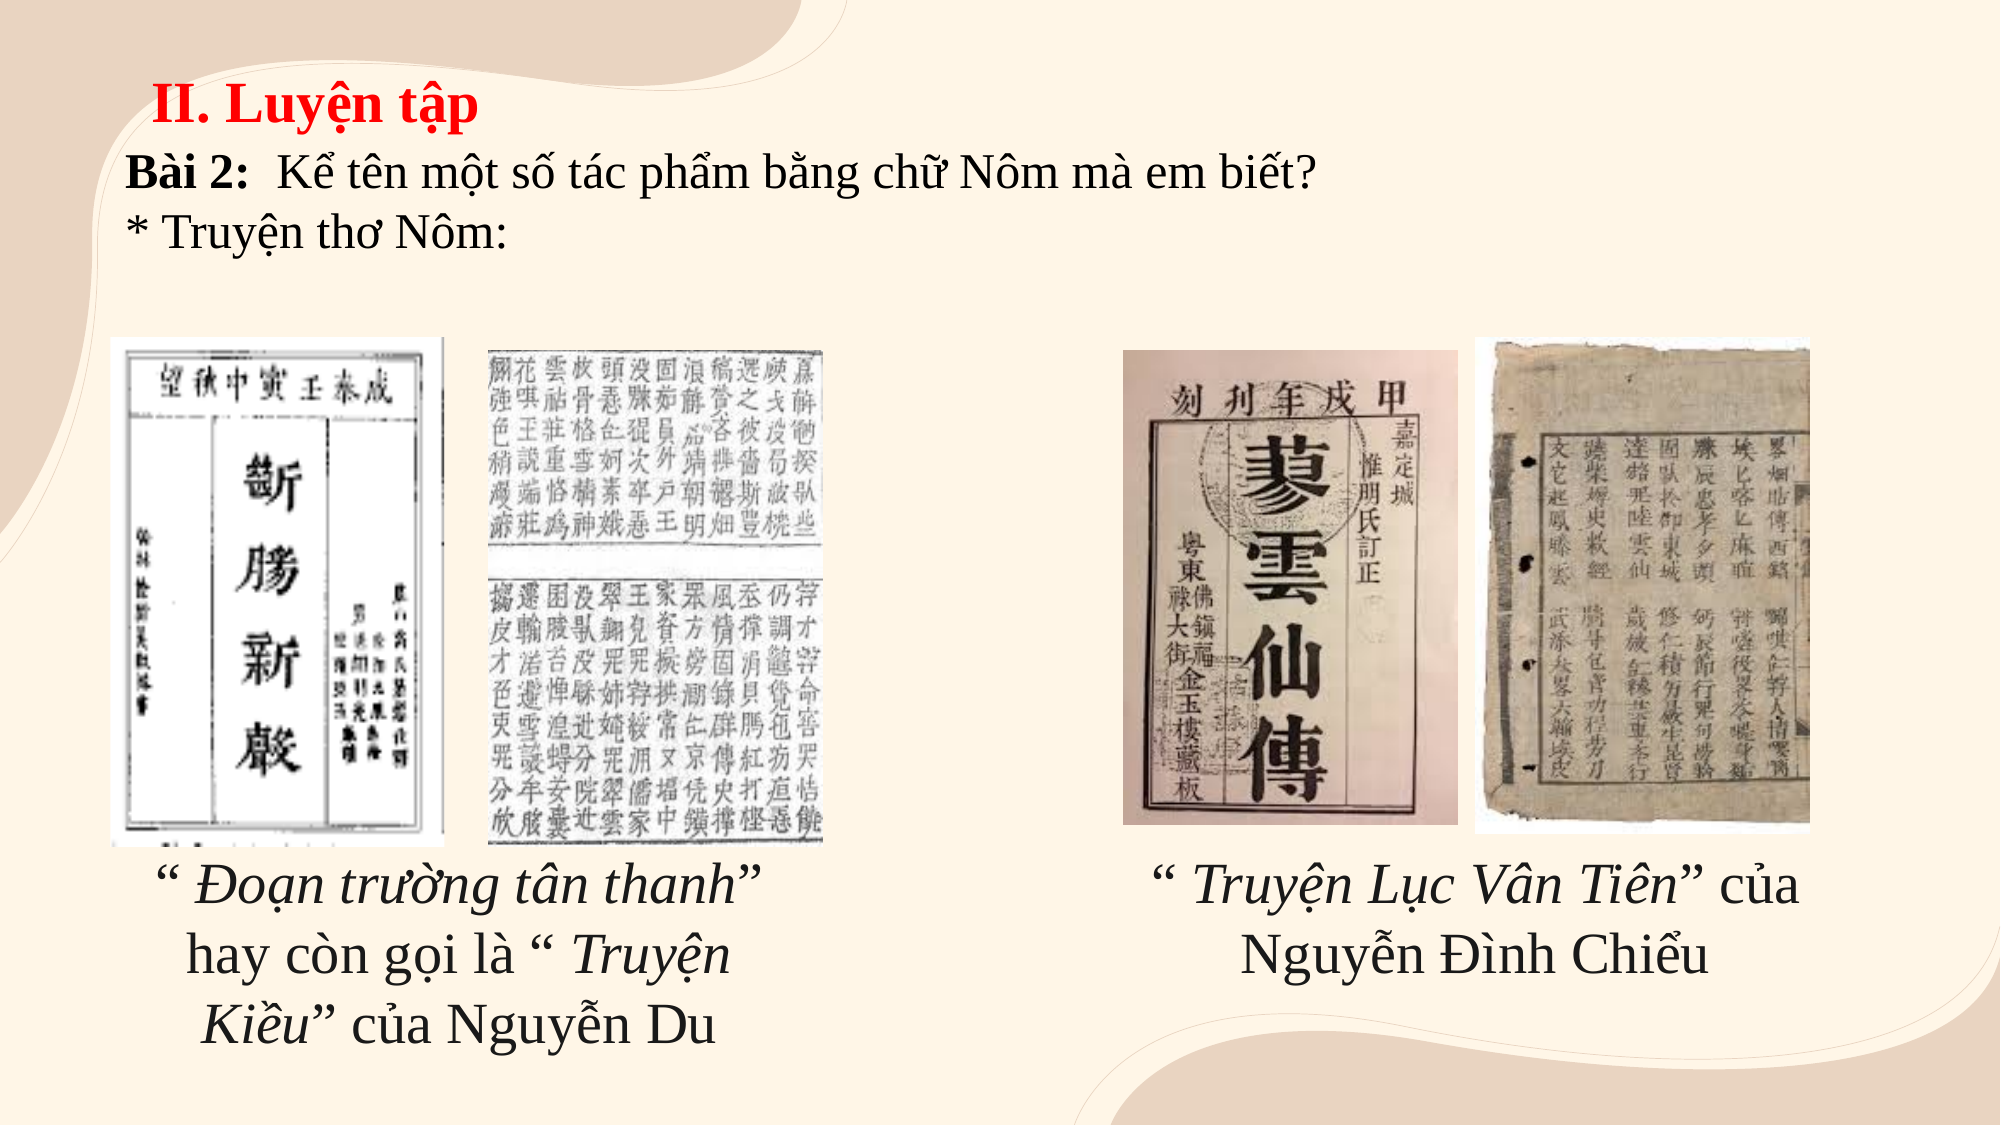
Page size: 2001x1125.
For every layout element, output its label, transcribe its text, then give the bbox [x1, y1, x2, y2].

text_box Bài 2: Kể tên một số tác phẩm bằng chữ Nôm mà em biết? * Truyện thơ Nôm: [110, 131, 1833, 267]
text_box “ Truyện Lục Vân Tiên” của Nguyễn Đình Chiểu [1126, 838, 1825, 993]
picture [109, 337, 445, 847]
text_box “ Đoạn trường tân thanh” hay còn gọi là “ Truyện Kiều” của Nguyễn Du [110, 838, 809, 1063]
picture [488, 350, 824, 847]
picture [1123, 350, 1459, 825]
subtitle II. Luyện tập [110, 49, 1926, 132]
picture [1475, 337, 1811, 834]
